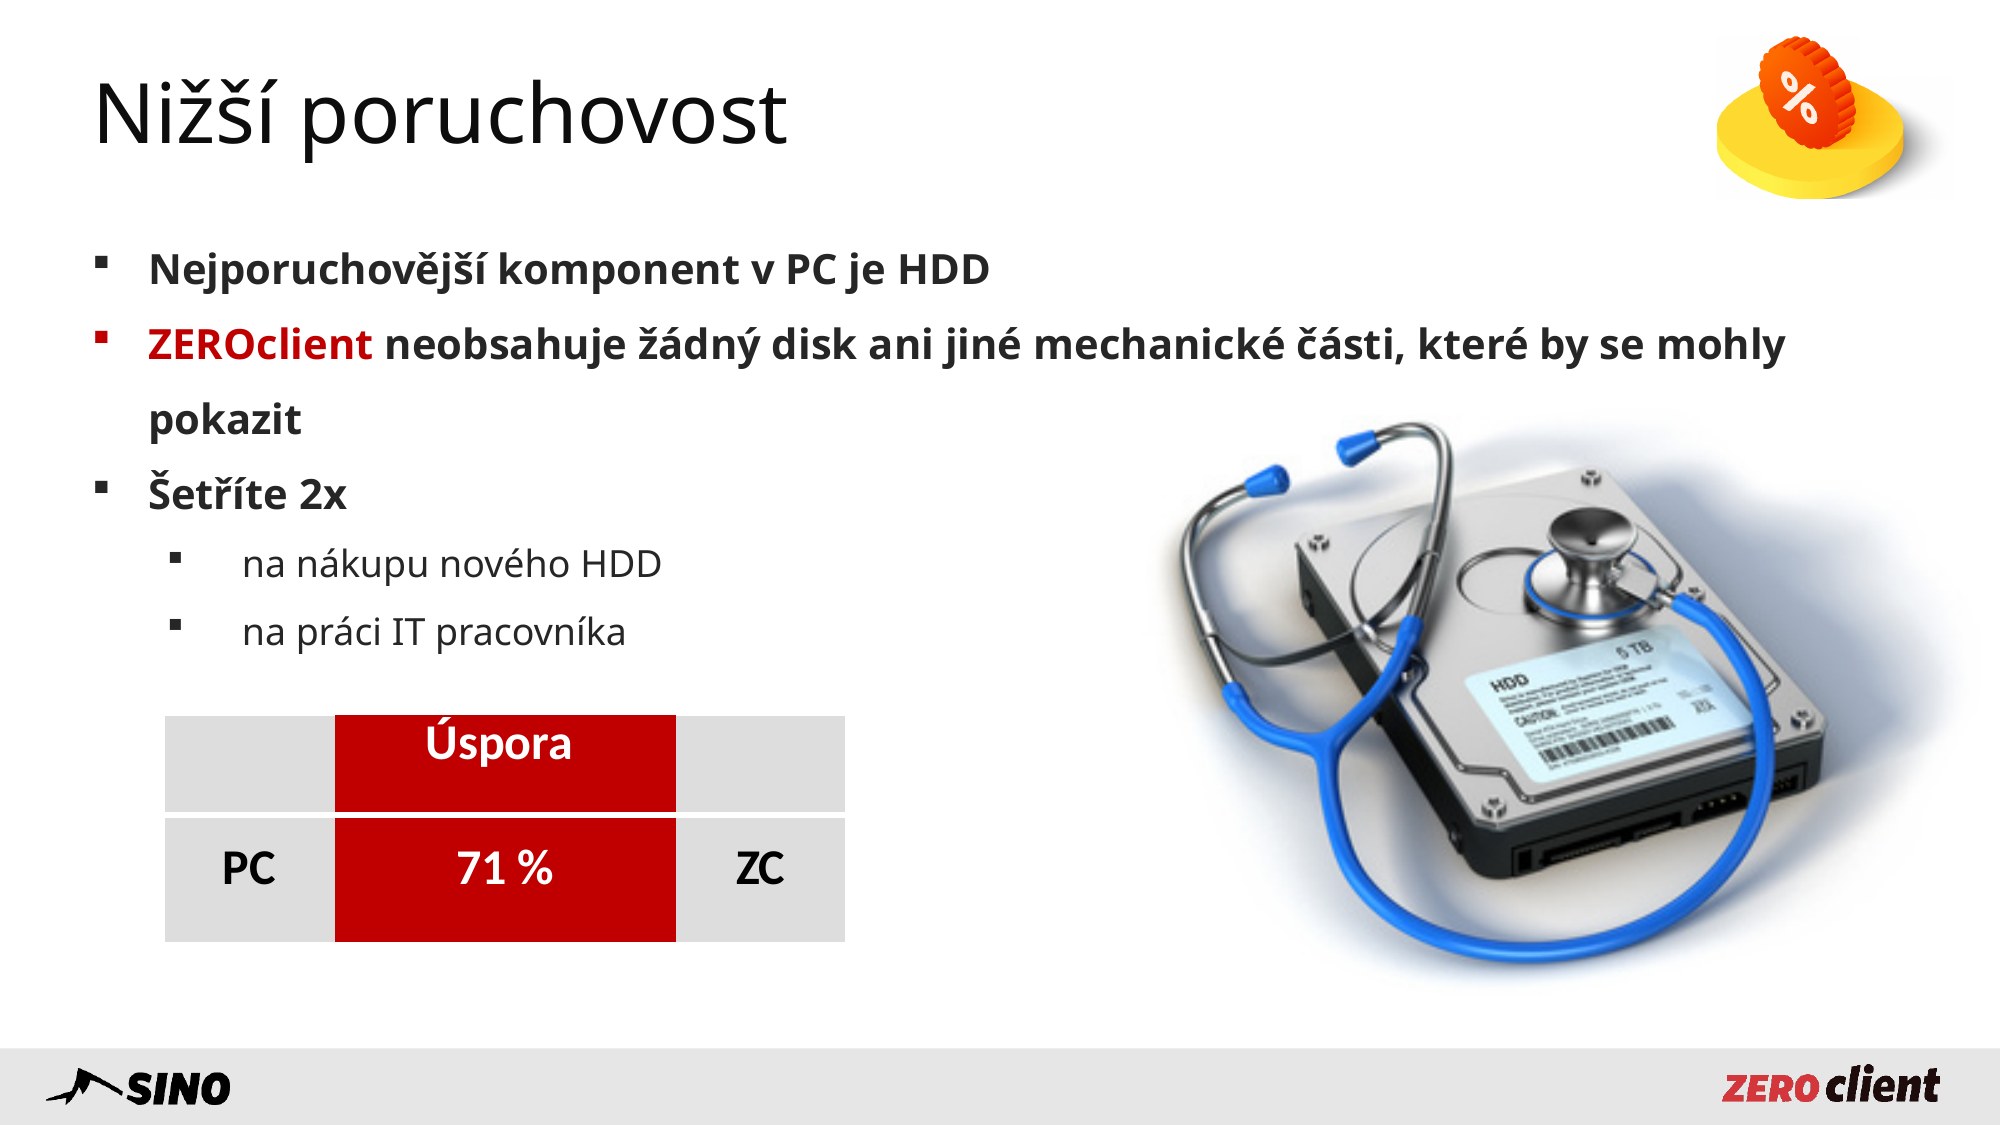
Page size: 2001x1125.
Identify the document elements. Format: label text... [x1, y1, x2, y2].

table_cell 71 % [335, 818, 676, 942]
picture [1722, 1064, 1940, 1102]
picture [1114, 369, 1987, 1018]
table_header [676, 716, 845, 812]
text_box Nejporuchovější komponent v PC je HDD ZEROclient neobsahuje žádný disk ani jiné mechanické části, které by se mohly pokazit Šetříte 2x na nákupu nového HDD na práci IT pracovníka [77, 210, 1923, 728]
text_box [0, 1047, 2000, 1125]
table_cell PC [165, 818, 335, 942]
picture [46, 1068, 230, 1105]
text_box Nižší poruchovost [77, 65, 1417, 168]
table_header [165, 716, 335, 812]
table_header Úspora [335, 715, 676, 812]
table_cell ZC [676, 818, 845, 942]
picture [1716, 36, 1954, 199]
